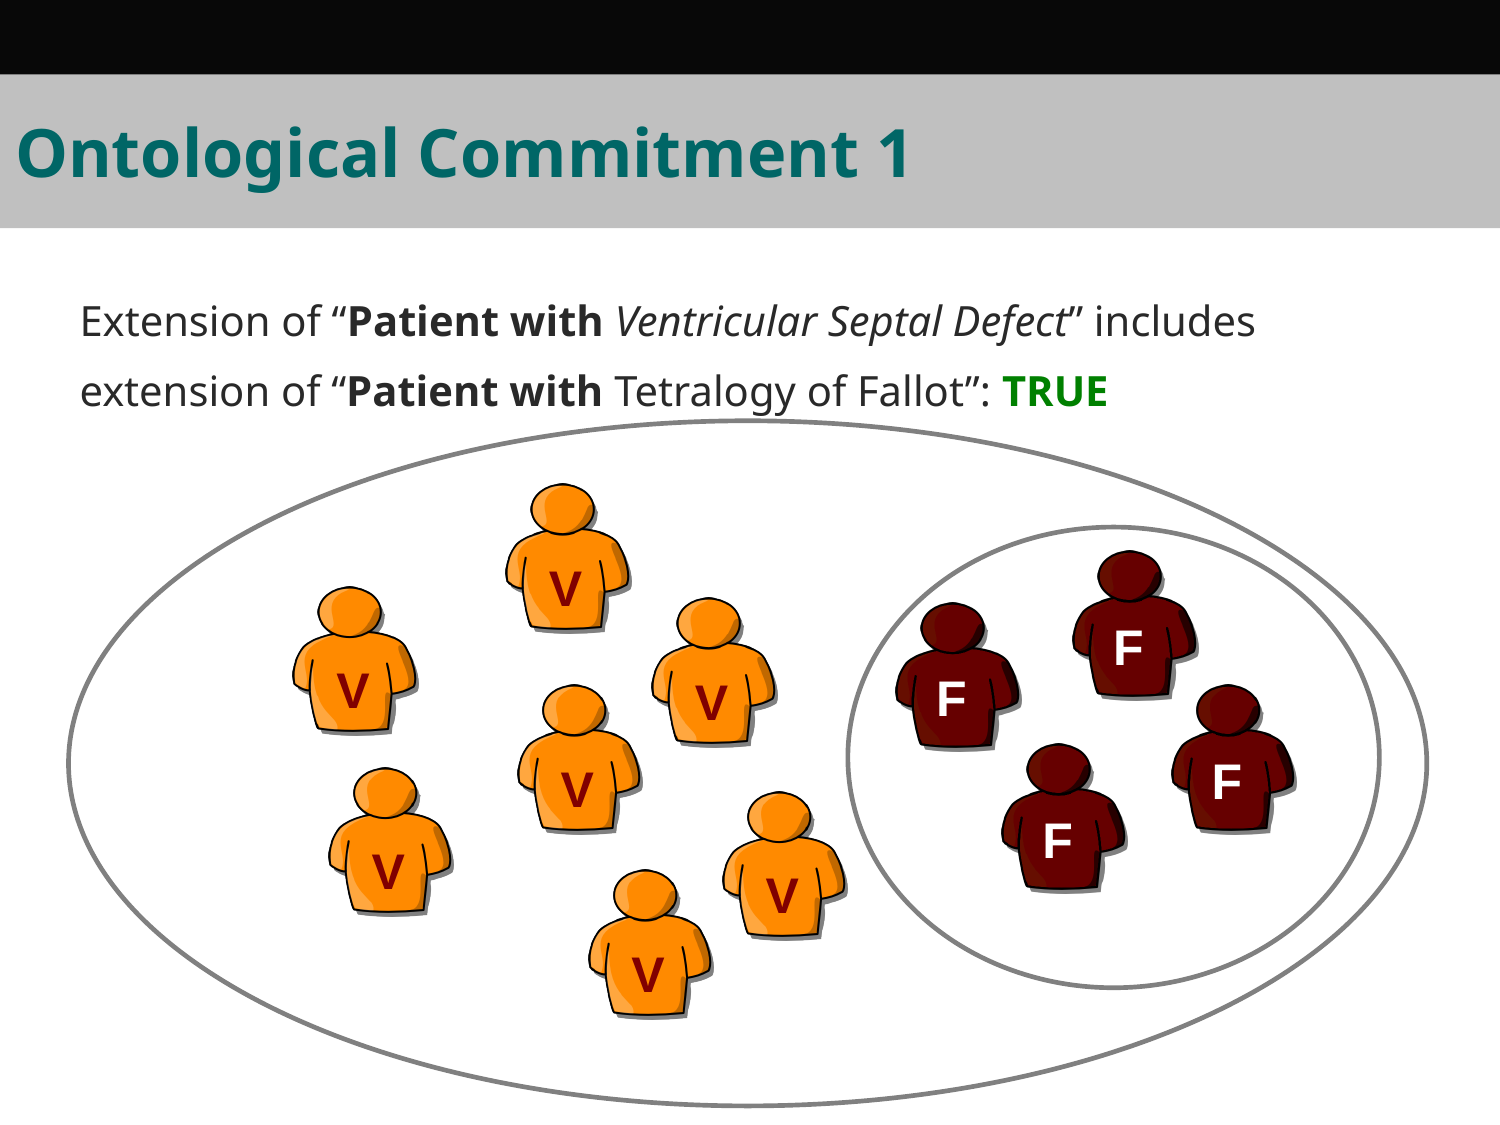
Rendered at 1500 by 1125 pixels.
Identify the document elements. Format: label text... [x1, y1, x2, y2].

picture [895, 601, 1128, 894]
picture [505, 483, 632, 634]
text_box [306, 1024, 1189, 1106]
picture [327, 767, 455, 918]
title Ontological Commitment 1 [0, 74, 1500, 229]
picture [721, 790, 849, 941]
text_box Extension of “Patient with Ventricular Septal Defect” includes extension of “Patient with Tetralogy of Fallot”: TRUE [64, 267, 1436, 1024]
picture [650, 597, 778, 748]
picture [292, 585, 419, 736]
text_box [0, 0, 1500, 74]
picture [1072, 550, 1298, 835]
picture [587, 869, 714, 1020]
picture [516, 684, 644, 835]
